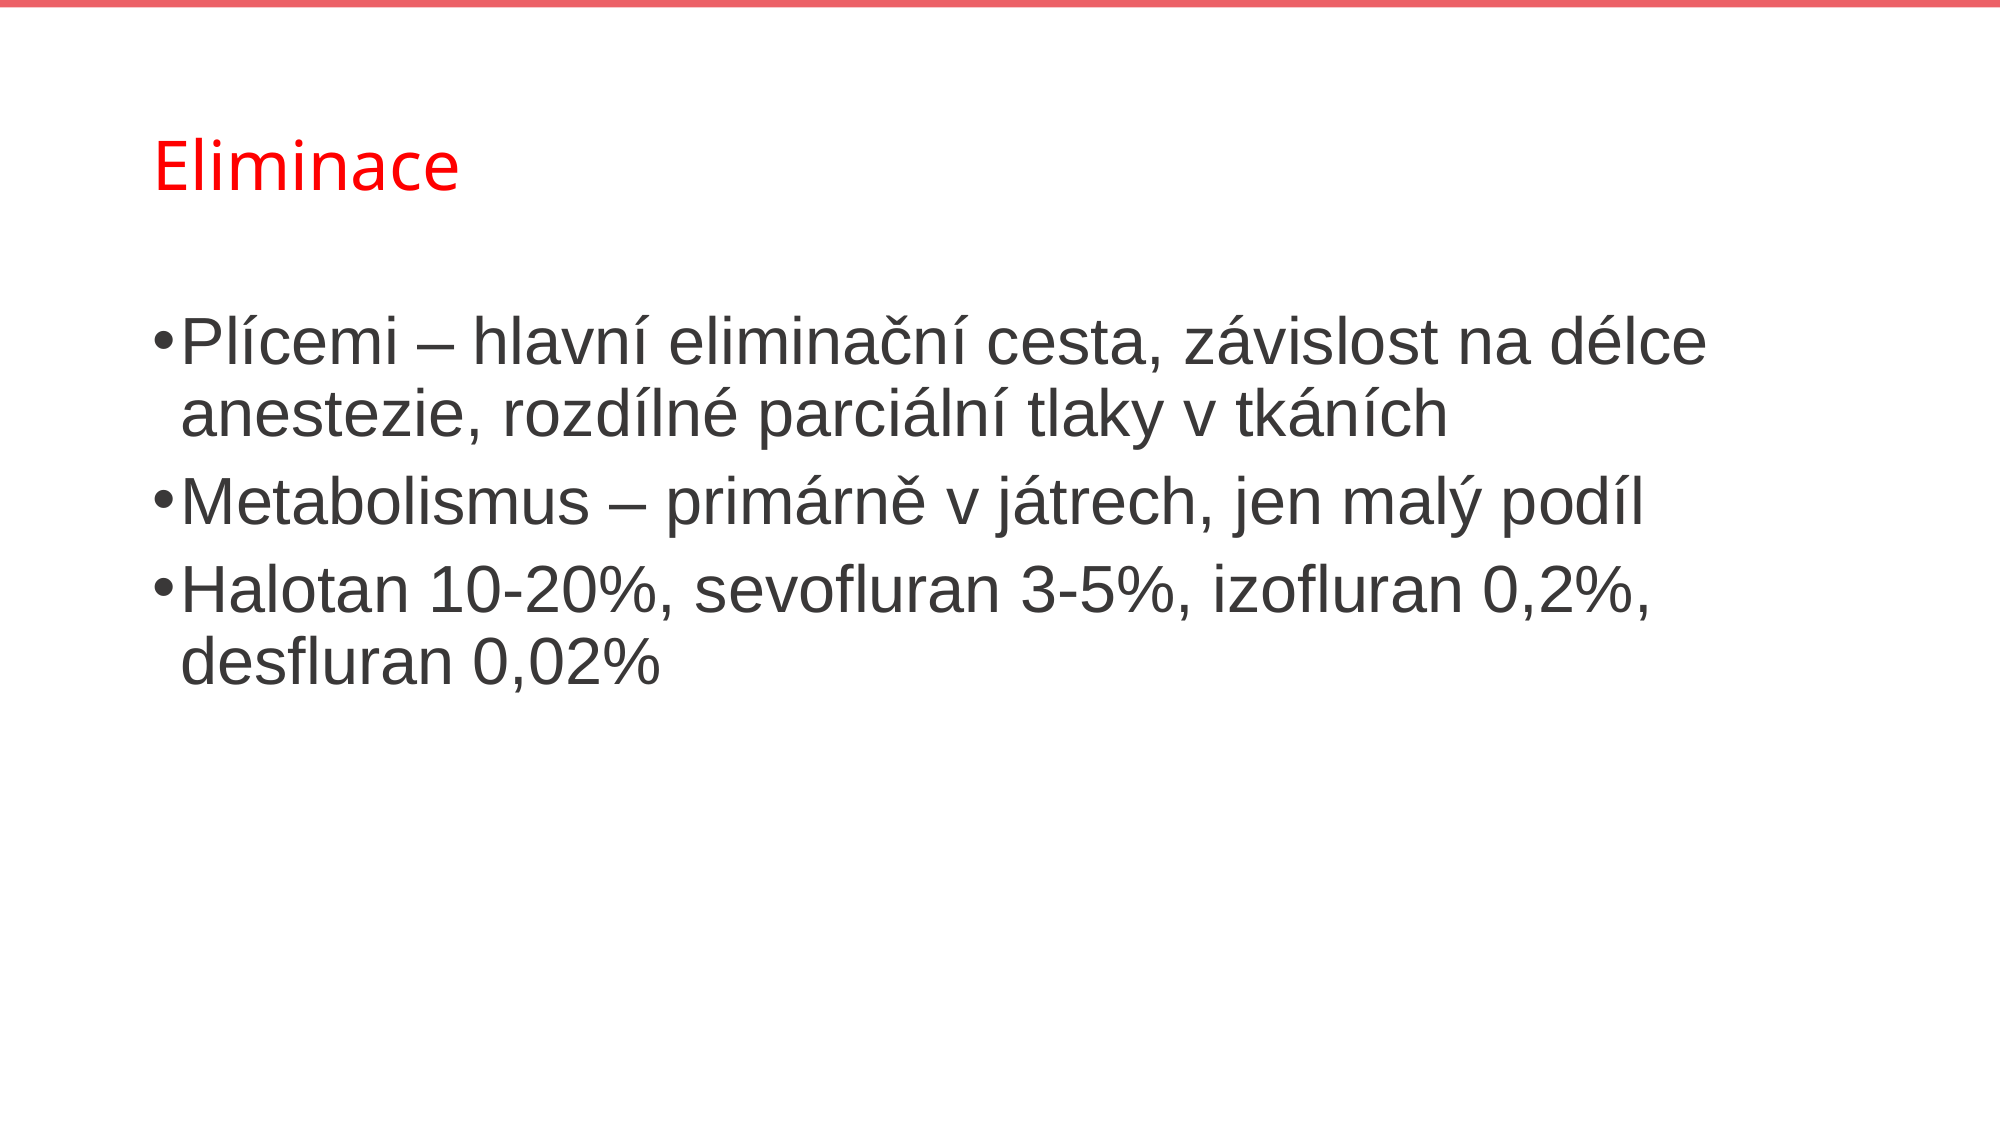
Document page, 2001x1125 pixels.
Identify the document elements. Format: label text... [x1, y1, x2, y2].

title Eliminace [137, 59, 1863, 278]
list Plícemi – hlavní eliminační cesta, závislost na délce anestezie, rozdílné parciální tlaky v tkáních Metabolismus – primárně v játrech, jen malý podíl Halotan 10-20%, sevofluran 3-5%, izofluran 0,2%, desfluran 0,02% [137, 299, 1863, 1014]
